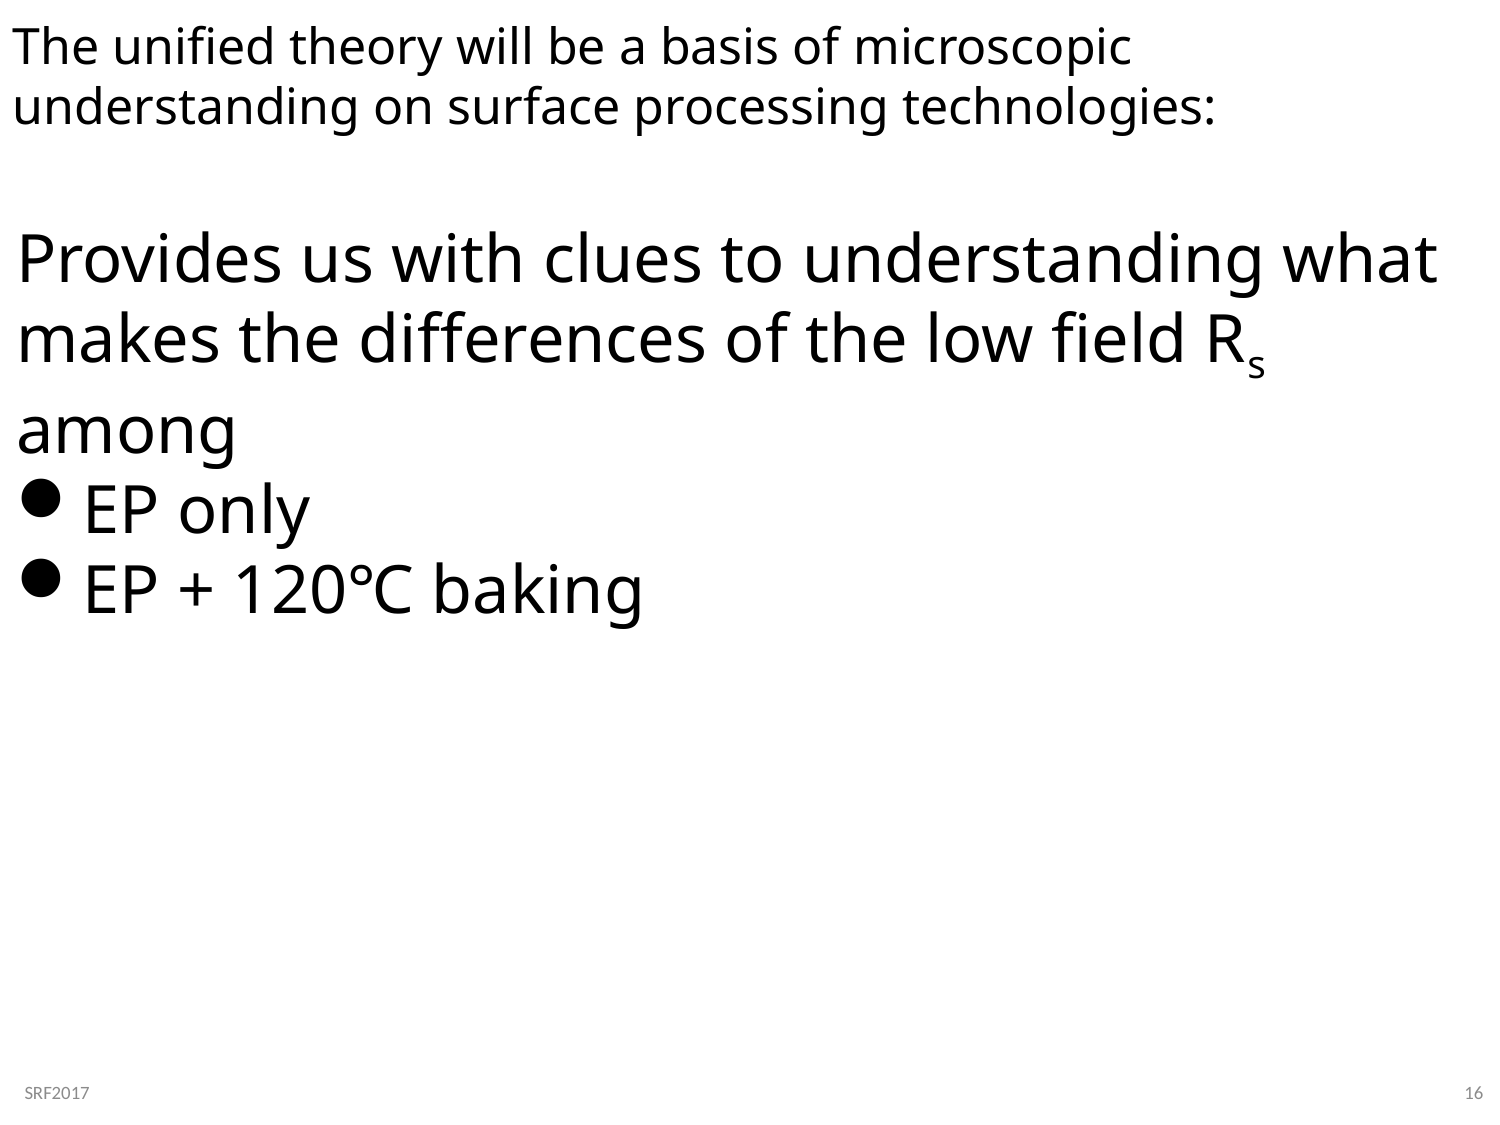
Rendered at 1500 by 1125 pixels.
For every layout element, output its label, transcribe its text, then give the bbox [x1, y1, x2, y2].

slide_number 16 [1160, 1061, 1499, 1122]
text_box Provides us with clues to understanding what makes the differences of the low field Rs among EP only EP + 120℃ baking [1, 208, 1499, 714]
text_box The unified theory will be a basis of microscopic understanding on surface processing technologies: [0, 7, 1500, 142]
footer SRF2017 [1, 1061, 113, 1122]
